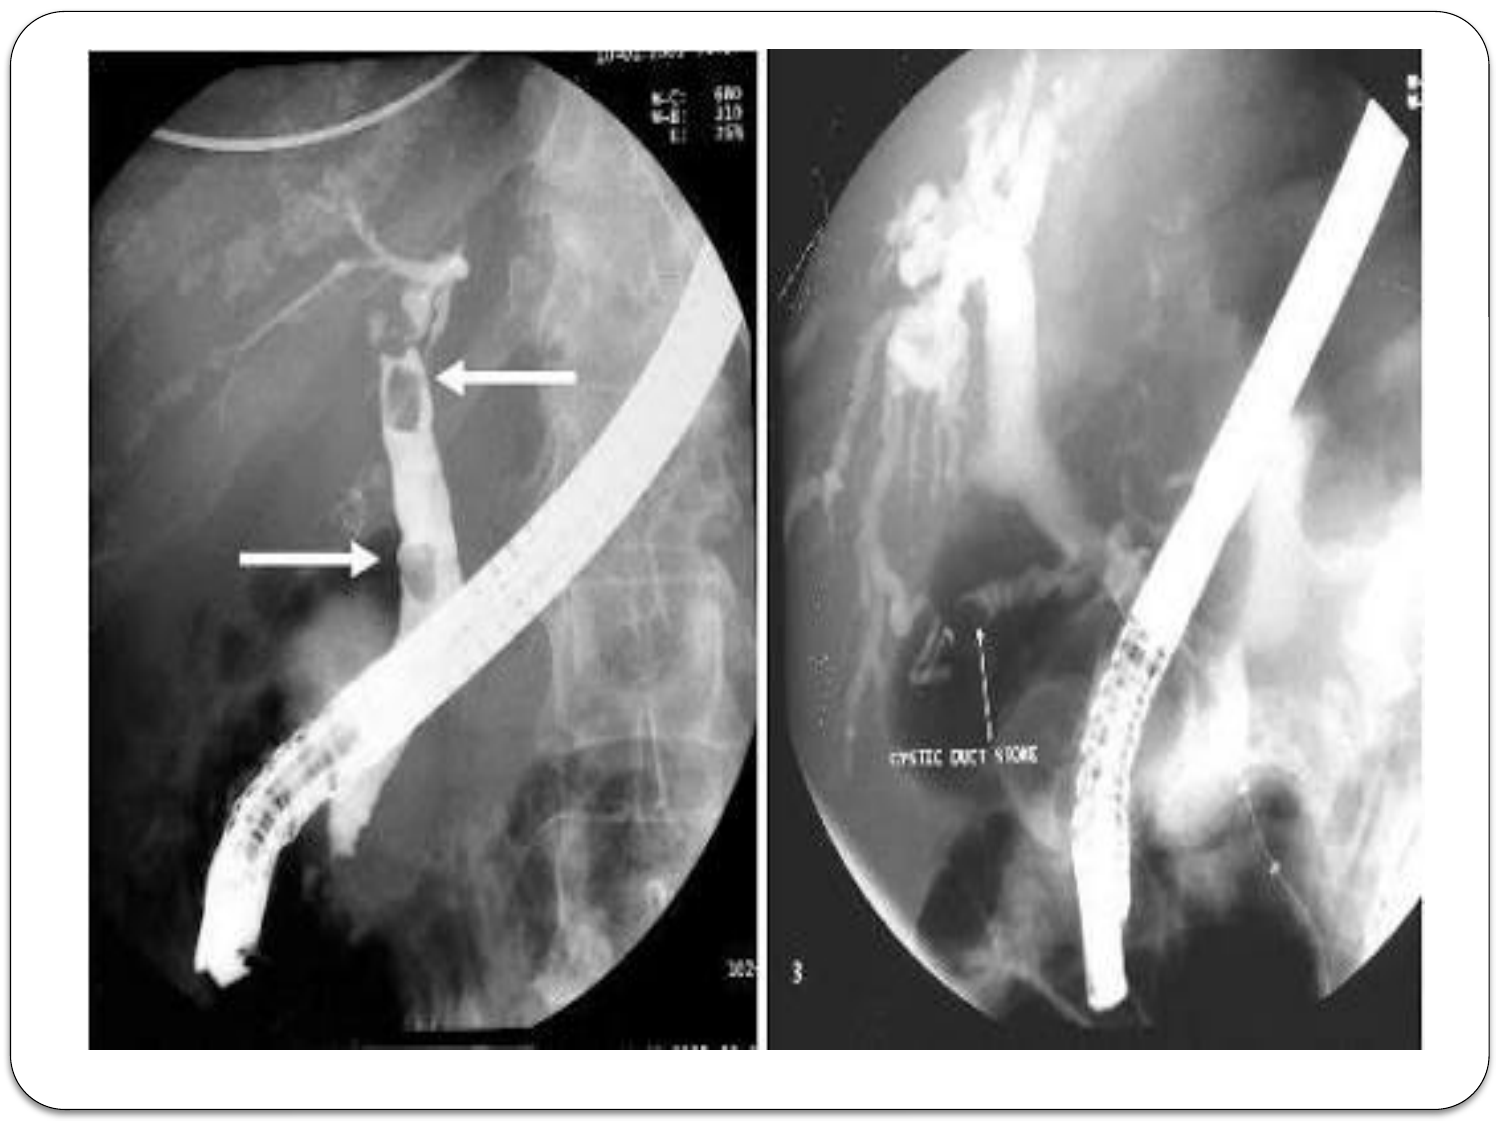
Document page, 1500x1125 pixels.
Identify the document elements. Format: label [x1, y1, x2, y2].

picture [87, 49, 1426, 1051]
